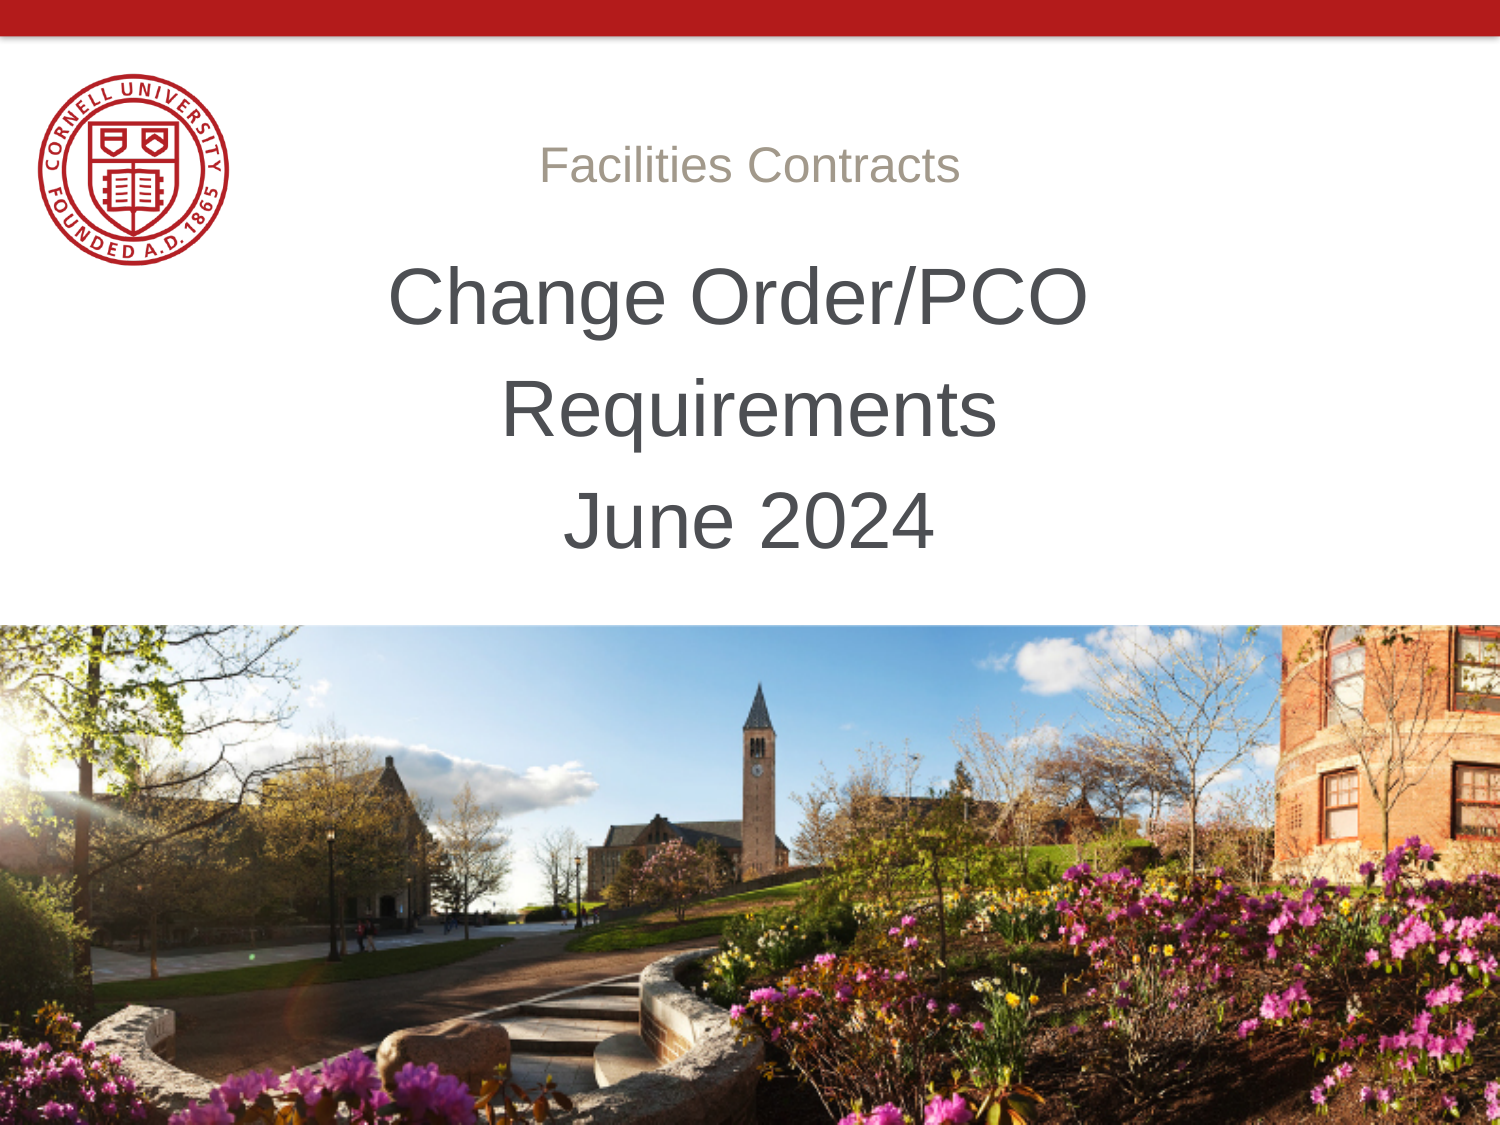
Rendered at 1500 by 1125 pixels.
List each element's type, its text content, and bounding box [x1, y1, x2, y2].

picture [29, 65, 257, 125]
list Change Order/PCO Requirements June 2024 [0, 237, 1500, 575]
title Facilities Contracts [0, 125, 1500, 200]
picture [0, 625, 1500, 1125]
picture [29, 200, 257, 237]
